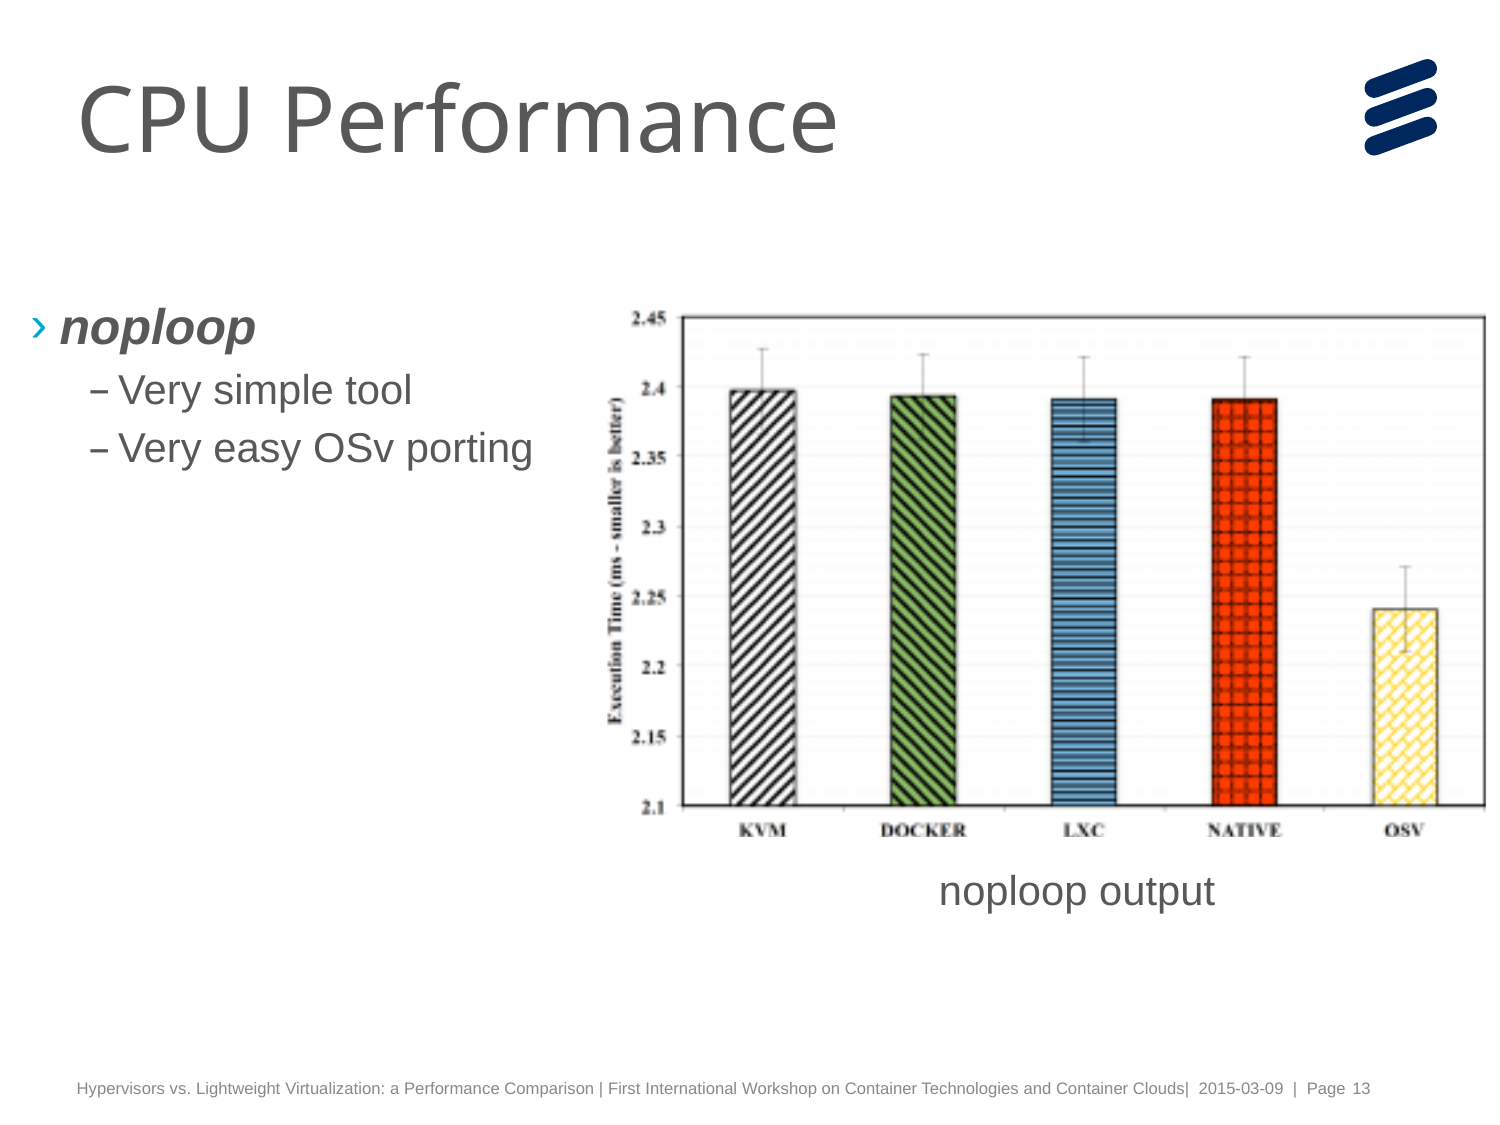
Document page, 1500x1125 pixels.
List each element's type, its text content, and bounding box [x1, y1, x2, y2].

list noploop Very simple tool Very easy OSv porting [18, 294, 624, 876]
text_box noploop output [924, 856, 1231, 922]
picture [606, 309, 1487, 837]
title CPU Performance [64, 39, 1295, 218]
